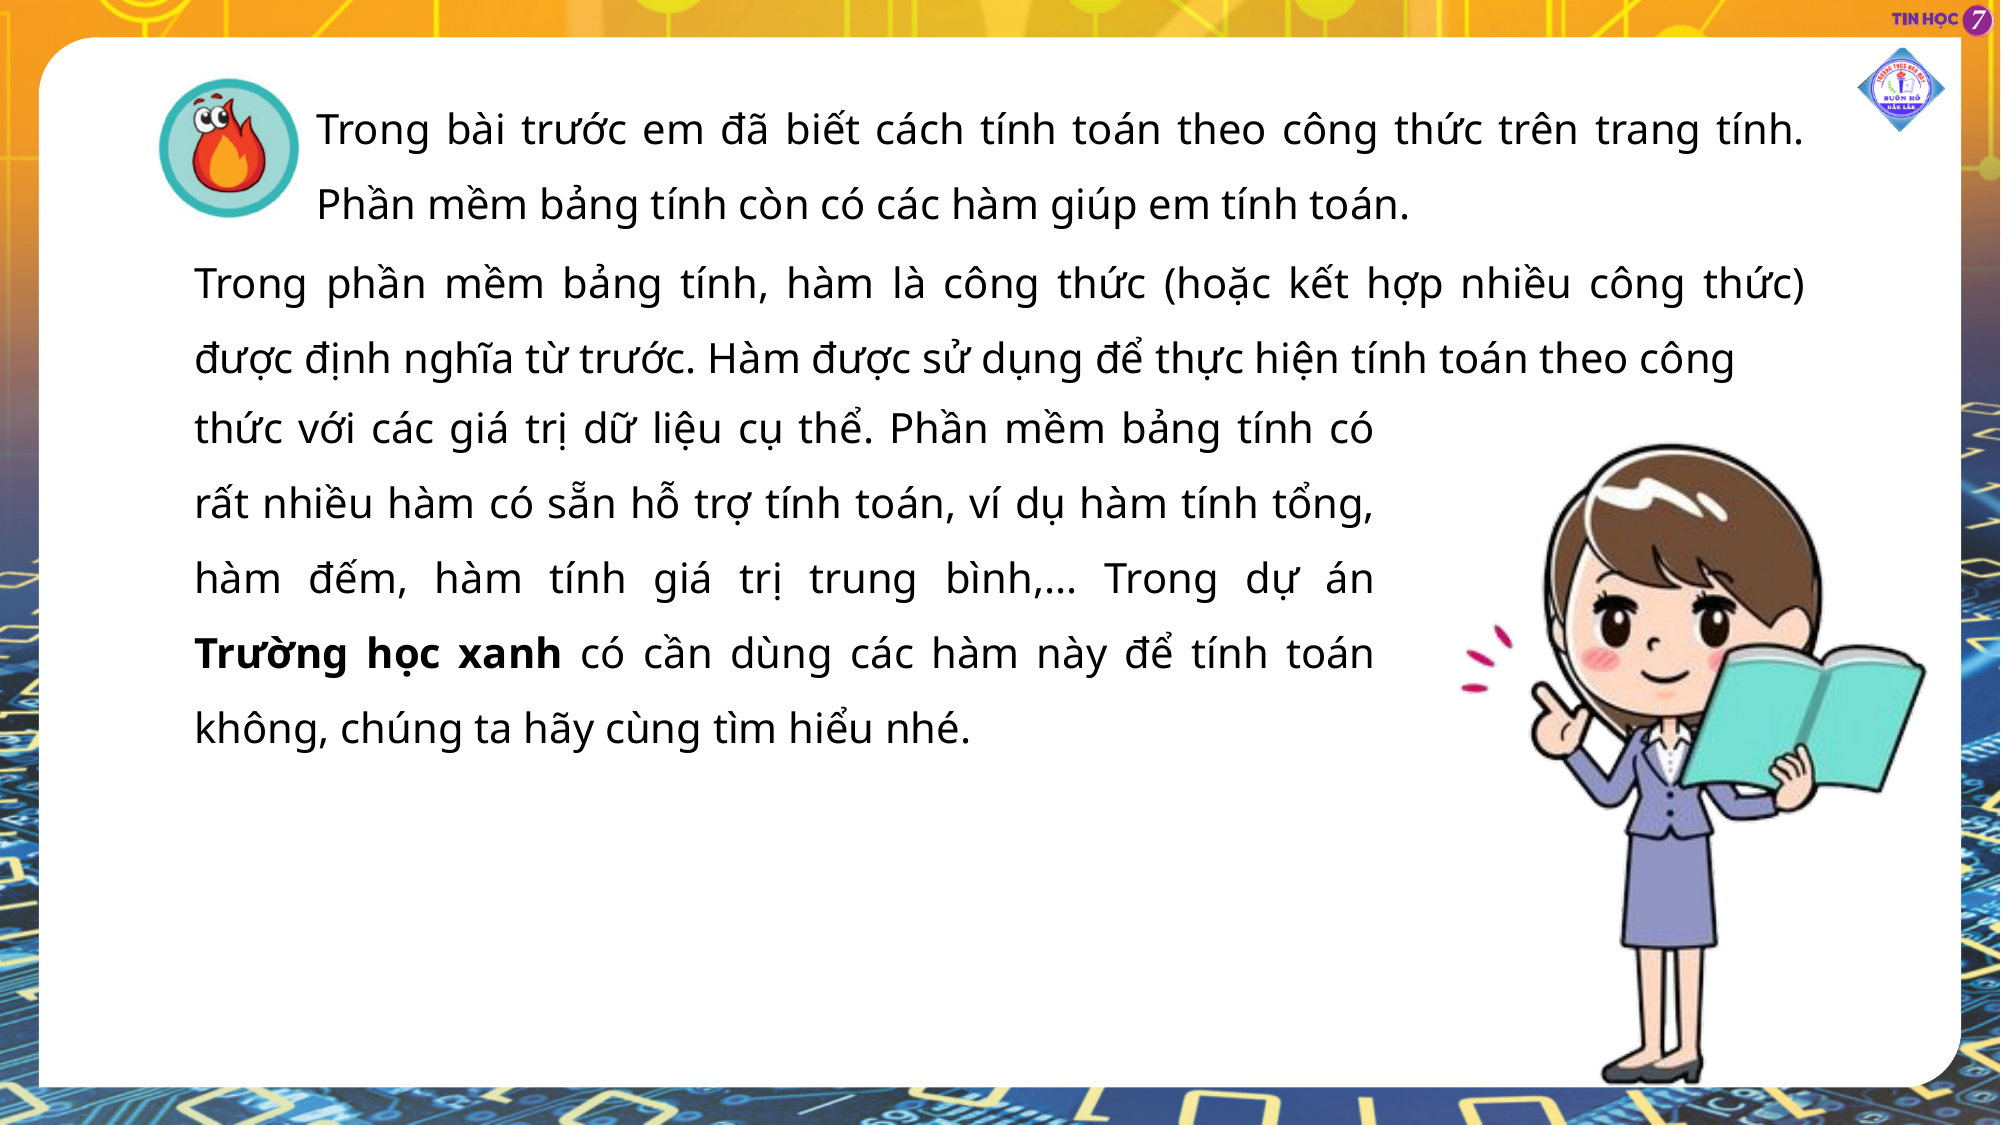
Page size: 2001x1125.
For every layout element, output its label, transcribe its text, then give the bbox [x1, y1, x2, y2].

picture [0, 0, 2001, 1125]
text_box Trong bài trước em đã biết cách tính toán theo công thức trên trang tính. Phần mềm bảng tính còn có các hàm giúp em tính toán. [301, 70, 1821, 224]
text_box thức với các giá trị dữ liệu cụ thể. Phần mềm bảng tính có rất nhiều hàm có sẵn hỗ trợ tính toán, ví dụ hàm tính tổng, hàm đếm, hàm tính giá trị trung bình,... Trong dự án Trường học xanh có cần dùng các hàm này để tính toán không, chúng ta hãy cùng tìm hiểu nhé. [179, 369, 1391, 760]
text_box Trong phần mềm bảng tính, hàm là công thức (hoặc kết hợp nhiều công thức) được định nghĩa từ trước. Hàm được sử dụng để thực hiện tính toán theo công [179, 224, 1821, 390]
